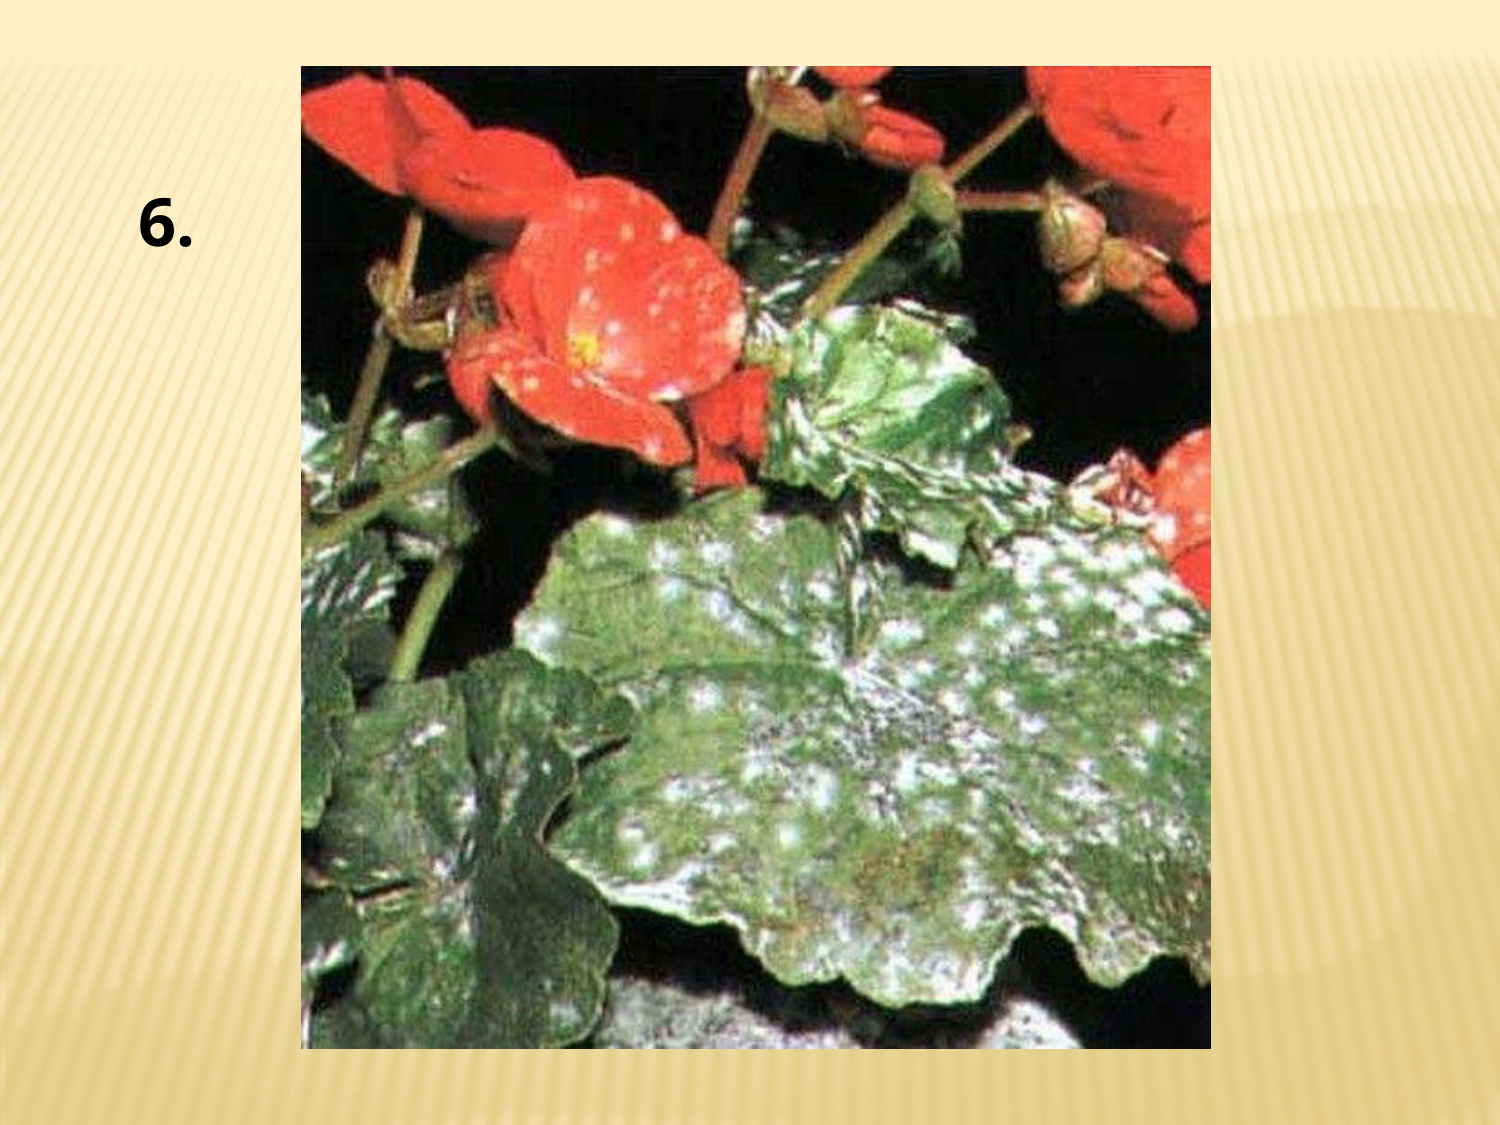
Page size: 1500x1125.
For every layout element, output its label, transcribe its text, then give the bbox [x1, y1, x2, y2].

text_box 6. [123, 172, 211, 268]
picture [300, 65, 1211, 1049]
